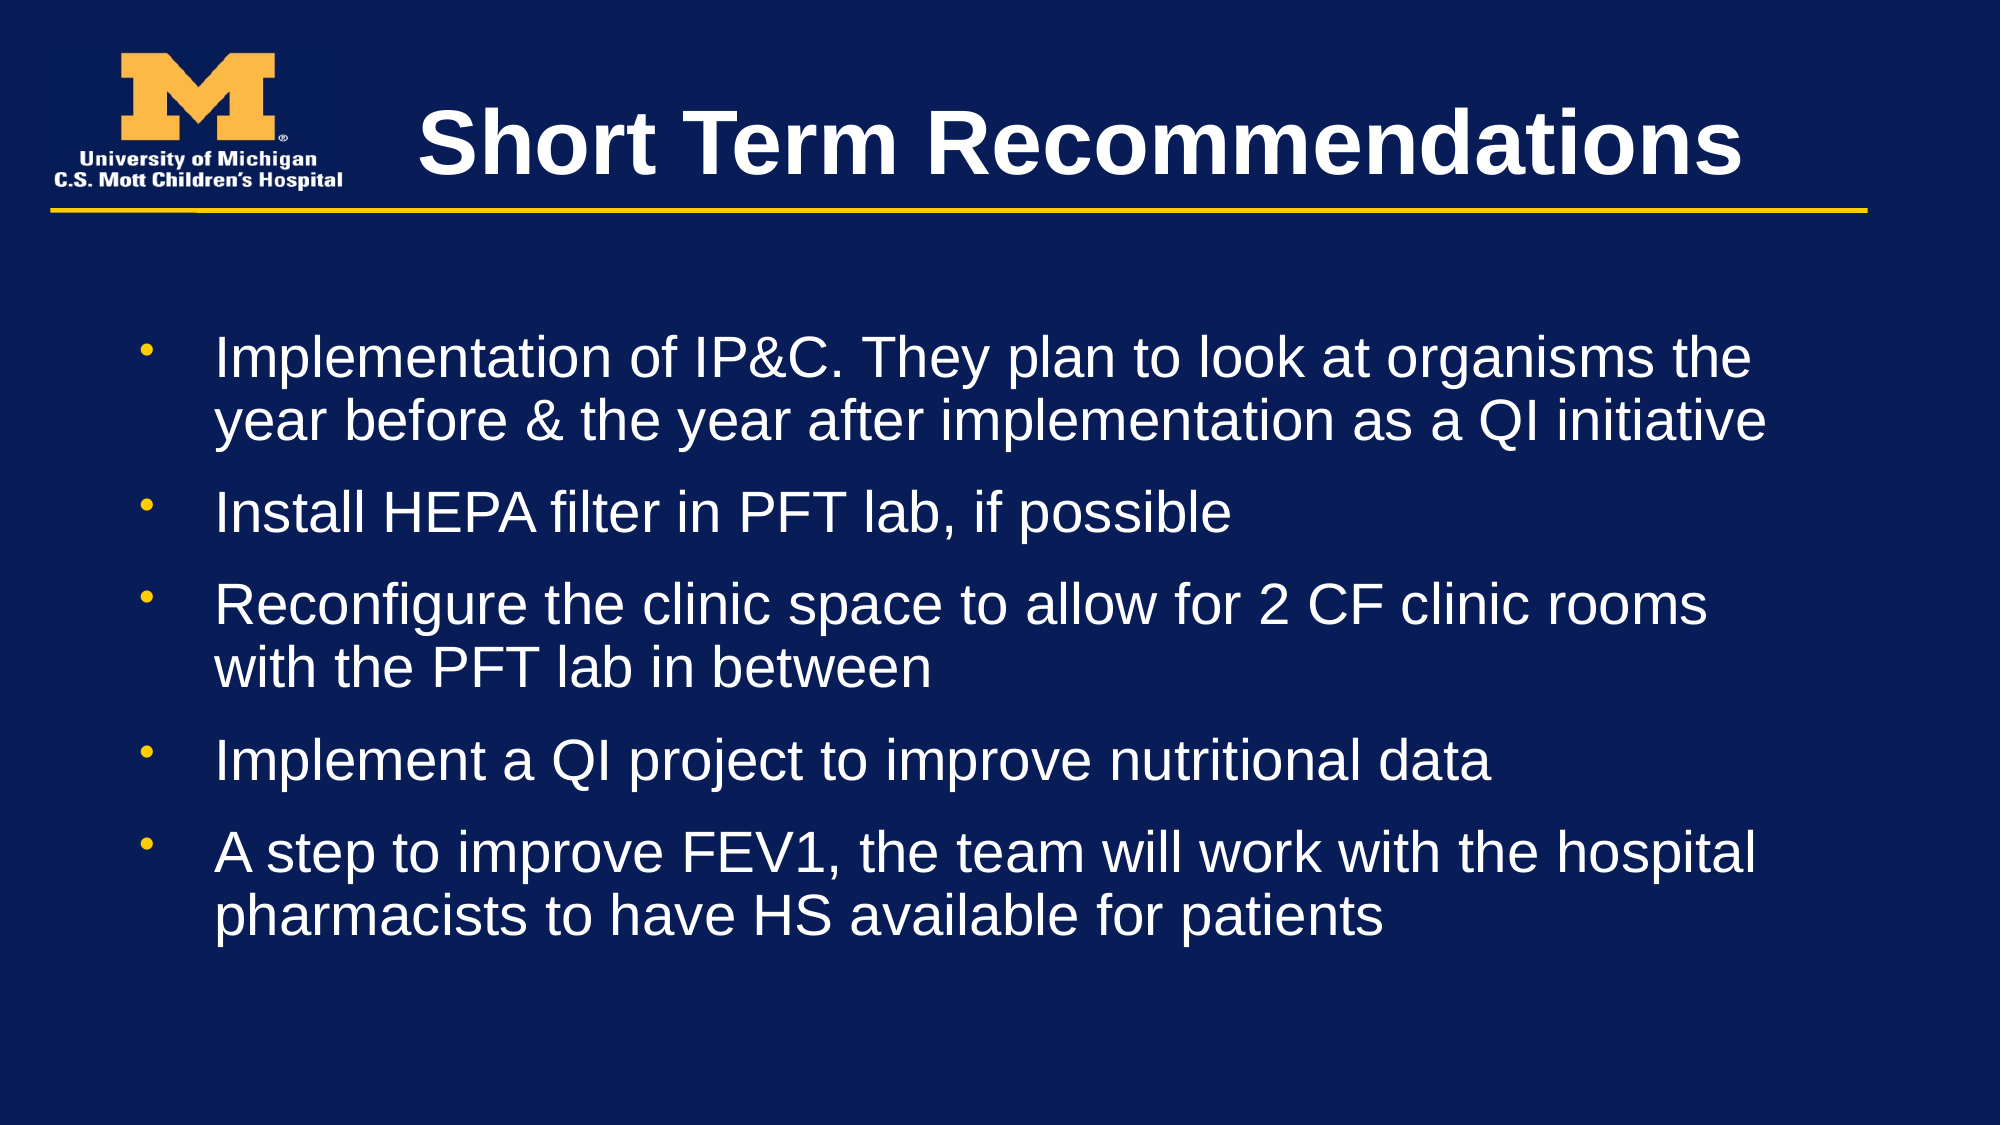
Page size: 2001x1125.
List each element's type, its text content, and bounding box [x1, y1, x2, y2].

title Short Term Recommendations [279, 0, 1886, 202]
picture [47, 48, 279, 194]
list Implementation of IP&C. They plan to look at organisms the year before & the year after implementation as a QI initiative Install HEPA filter in PFT lab, if possible Reconfigure the clinic space to allow for 2 CF clinic rooms with the PFT lab in between Implement a QI project to improve nutritional data A step to improve FEV1, the team will work with the hospital pharmacists to have HS available for patients [123, 319, 1836, 1011]
